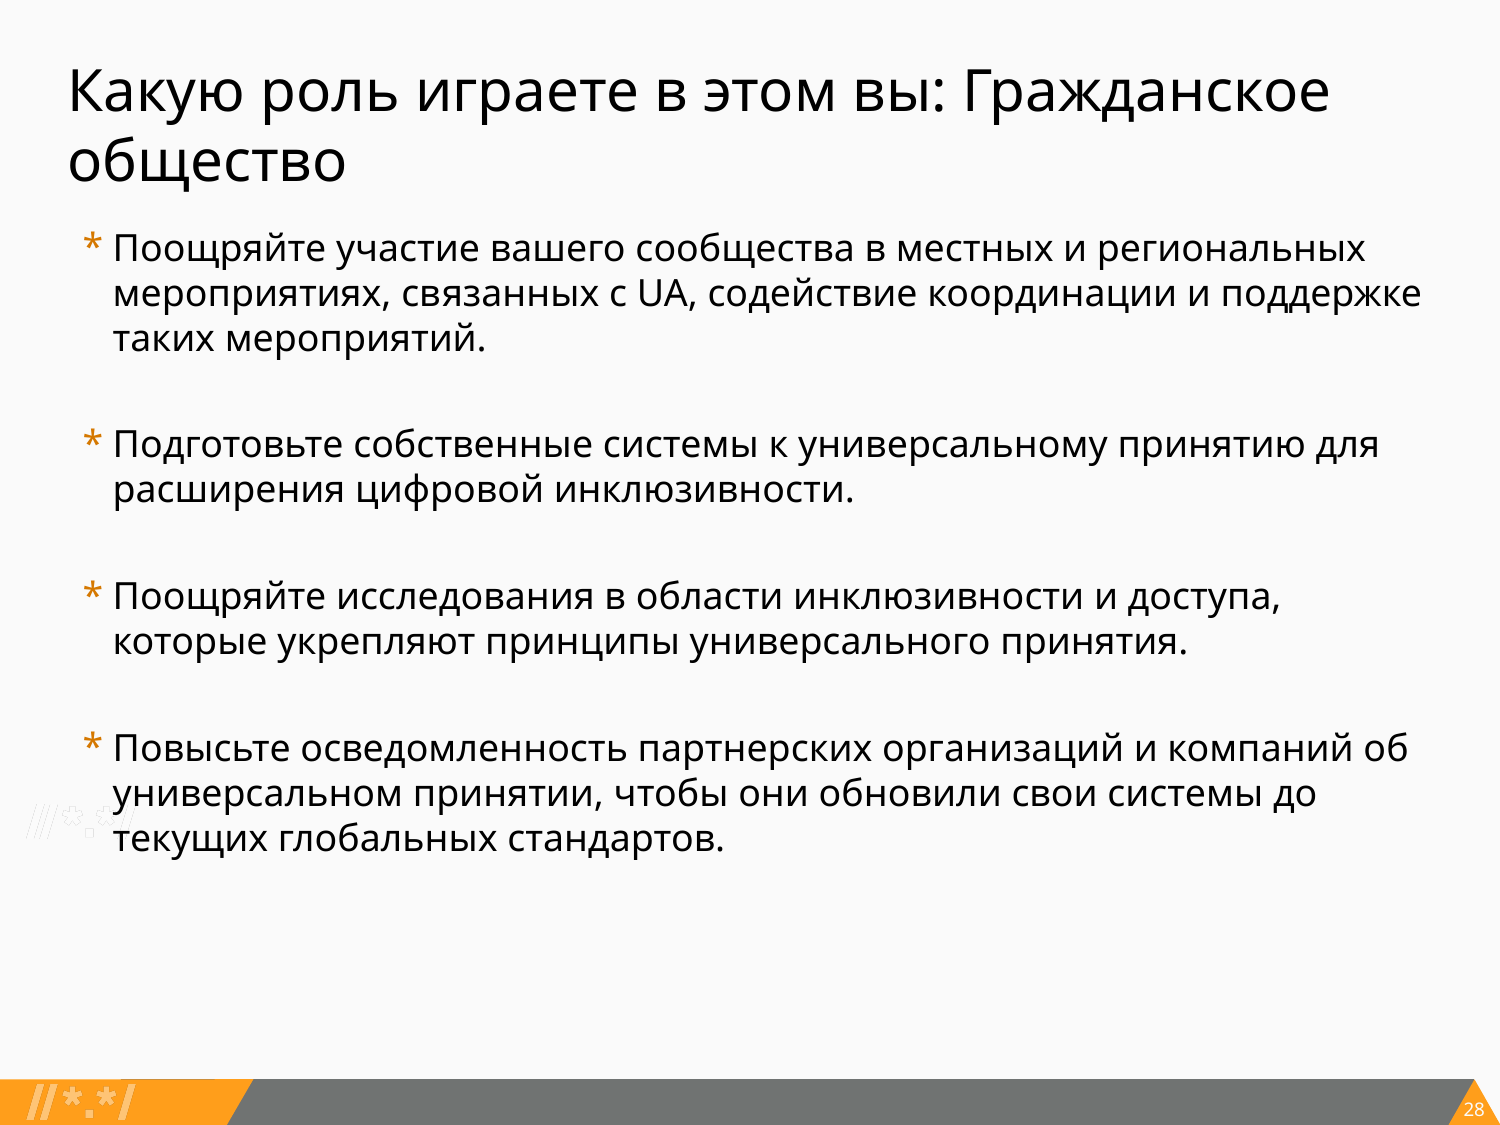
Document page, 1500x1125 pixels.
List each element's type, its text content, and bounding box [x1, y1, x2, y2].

list Поощряйте участие вашего сообщества в местных и региональных мероприятиях, связанных с UA, содействие координации и поддержке таких мероприятий. Подготовьте собственные системы к универсальному принятию для расширения цифровой инклюзивности. Поощряйте исследования в области инклюзивности и доступа, которые укрепляют принципы универсального принятия. Повысьте осведомленность партнерских организаций и компаний об универсальном принятии, чтобы они обновили свои системы до текущих глобальных стандартов. [52, 216, 1439, 975]
title Какую роль играете в этом вы: Гражданское общество [52, 45, 1439, 216]
